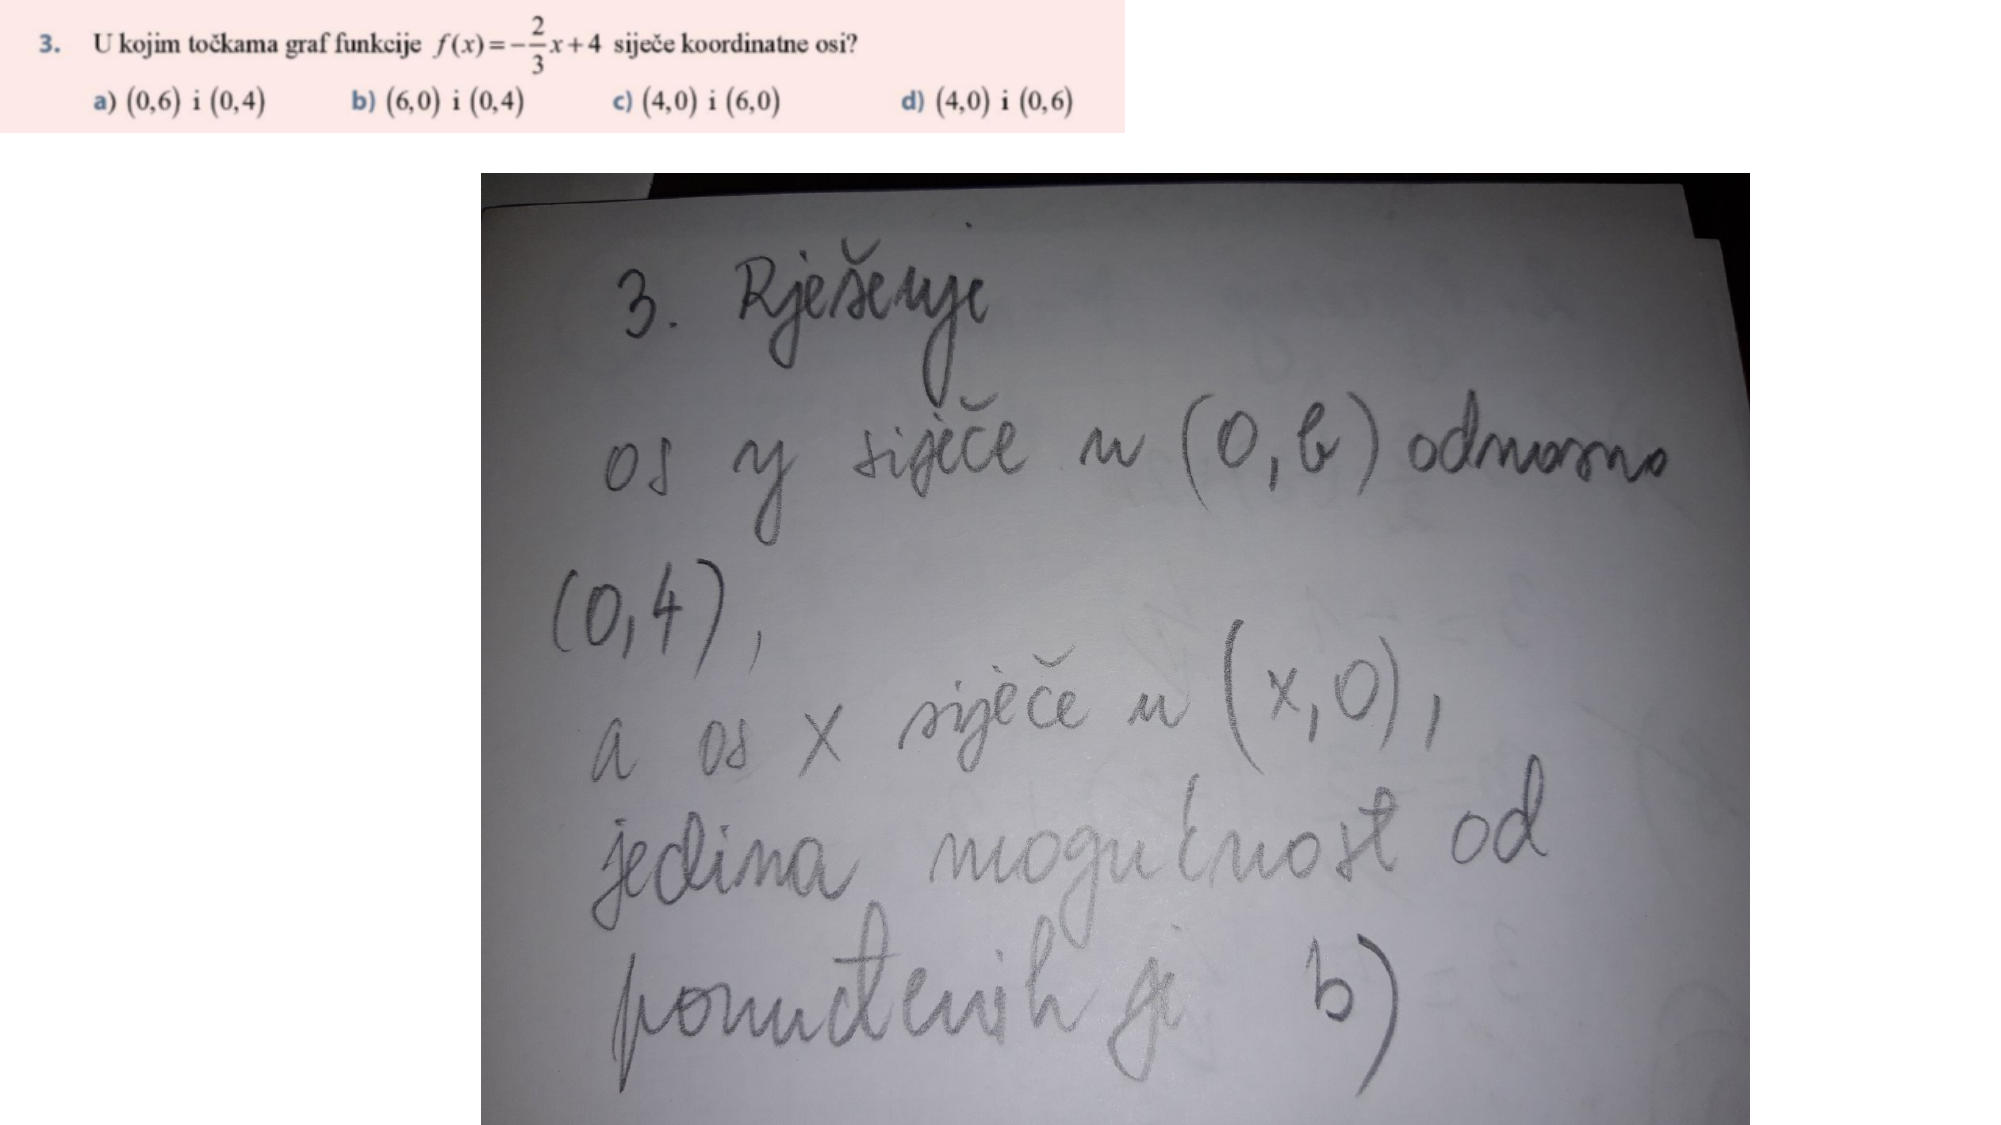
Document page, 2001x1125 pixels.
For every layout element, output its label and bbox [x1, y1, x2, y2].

picture [0, 0, 1125, 133]
picture [481, 173, 1750, 1125]
